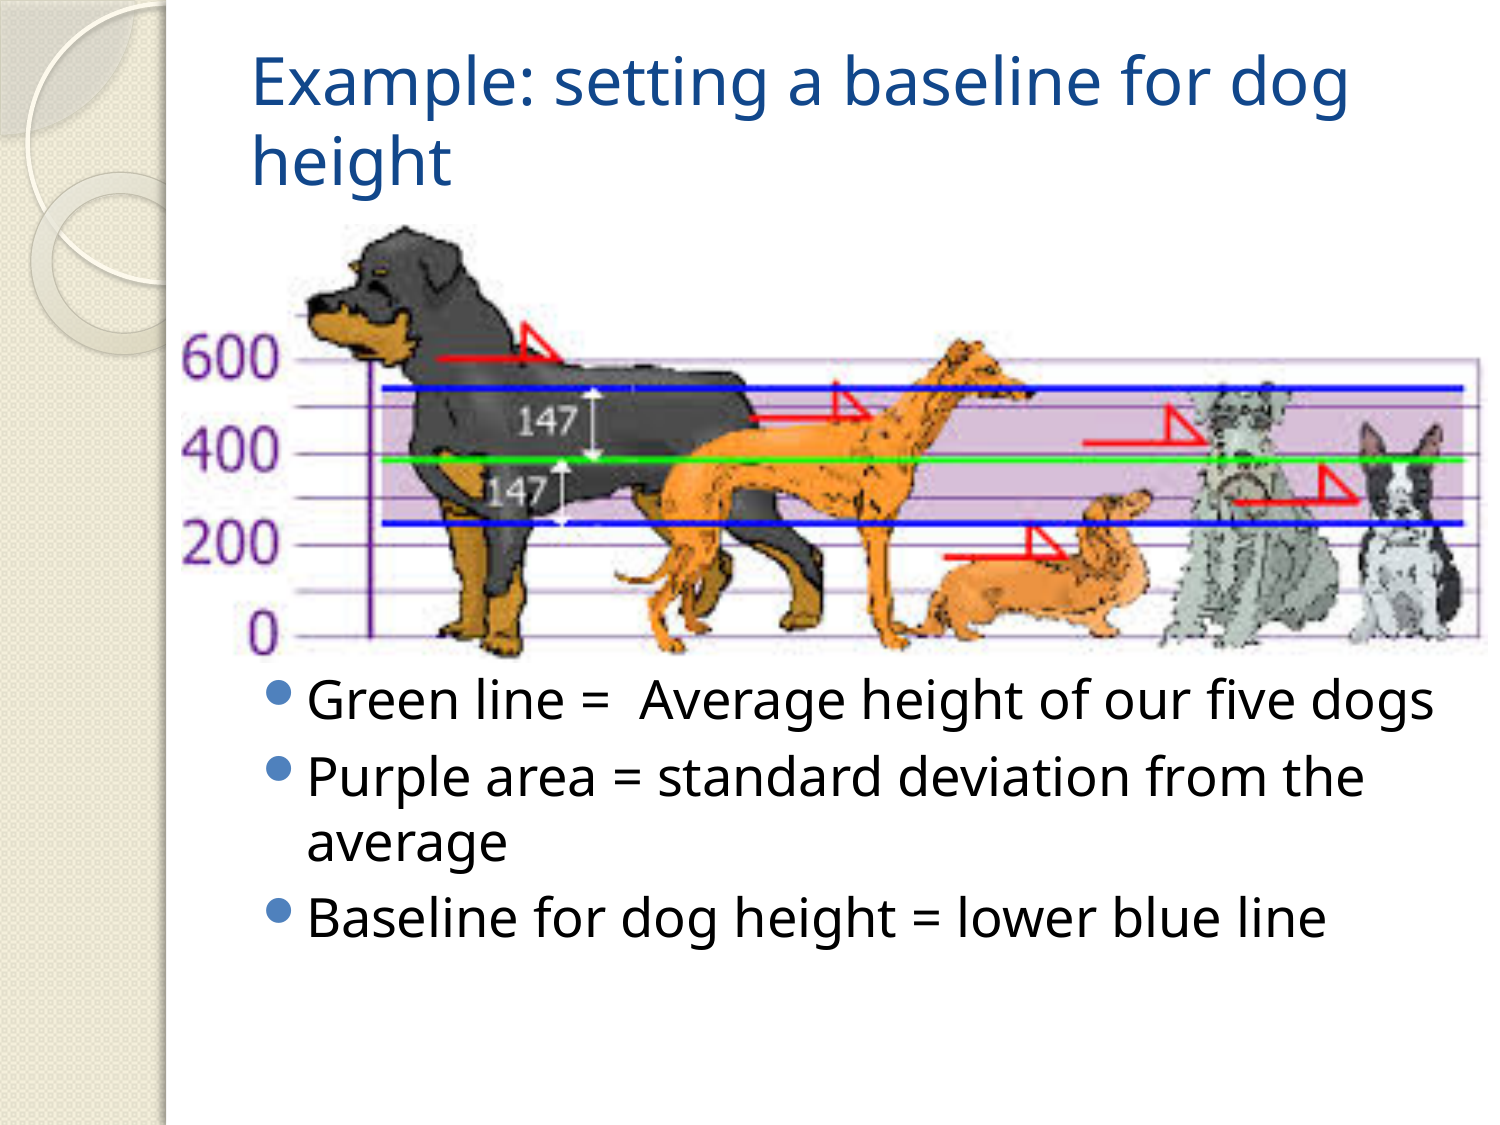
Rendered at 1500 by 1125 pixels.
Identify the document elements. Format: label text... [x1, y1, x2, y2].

title Example: setting a baseline for dog height [235, 24, 1466, 213]
picture [181, 224, 1488, 663]
list Green line = Average height of our five dogs Purple area = standard deviation from the average Baseline for dog height = lower blue line [235, 674, 1466, 1025]
